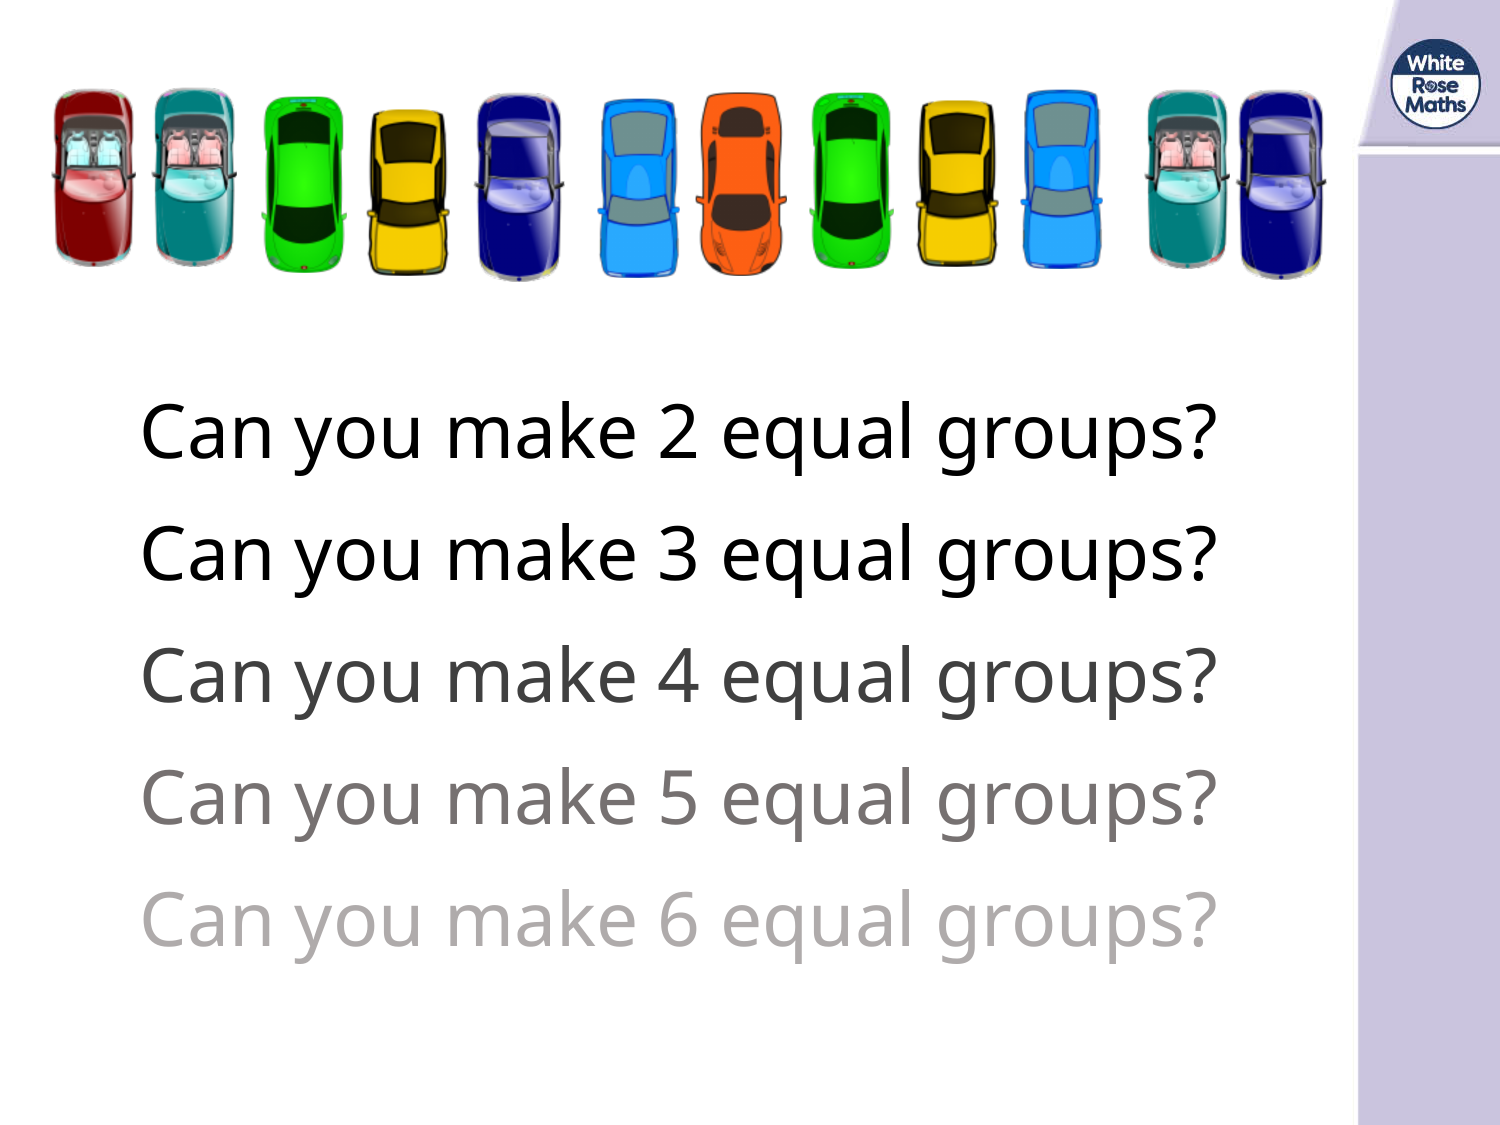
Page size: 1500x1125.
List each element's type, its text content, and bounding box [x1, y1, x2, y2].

text_box Can you make 6 equal groups? [57, 864, 1301, 970]
text_box Can you make 5 equal groups? [57, 742, 1301, 848]
text_box Can you make 4 equal groups? [57, 620, 1301, 726]
picture [0, 0, 1500, 1125]
text_box Can you make 2 equal groups? [57, 376, 1301, 482]
text_box Can you make 3 equal groups? [57, 498, 1301, 604]
